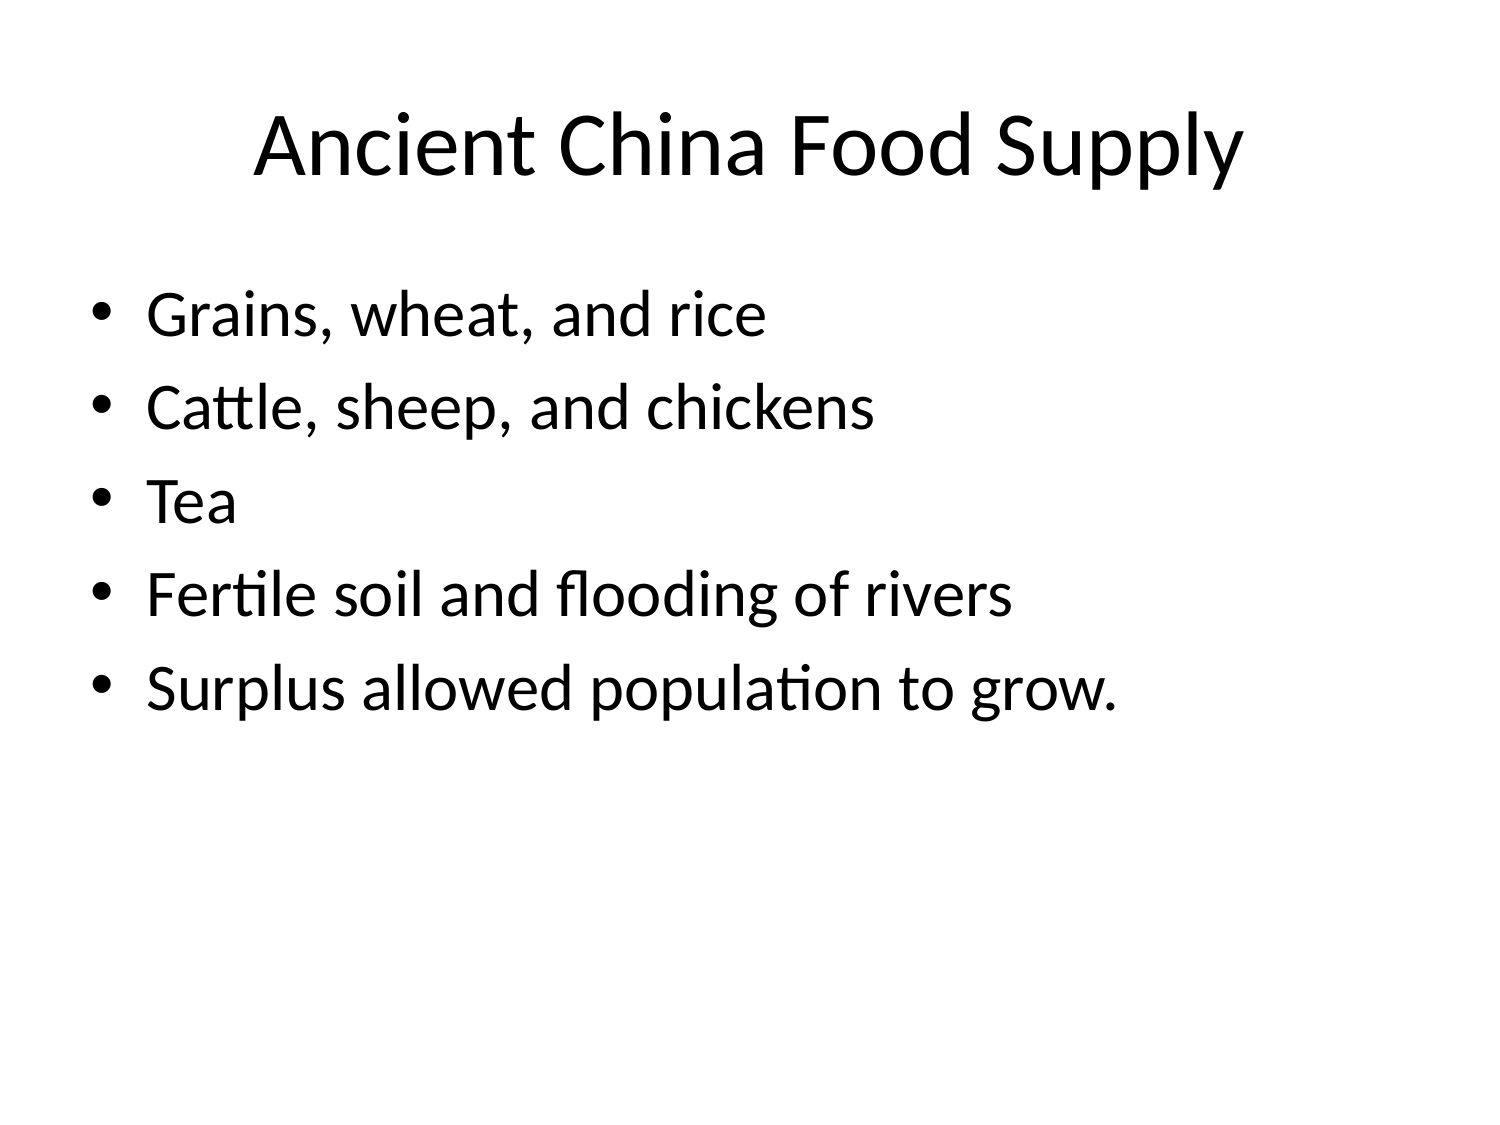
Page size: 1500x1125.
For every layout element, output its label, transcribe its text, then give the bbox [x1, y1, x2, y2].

list Grains, wheat, and rice Cattle, sheep, and chickens Tea Fertile soil and flooding of rivers Surplus allowed population to grow. [75, 262, 1425, 1005]
title Ancient China Food Supply [75, 45, 1425, 233]
